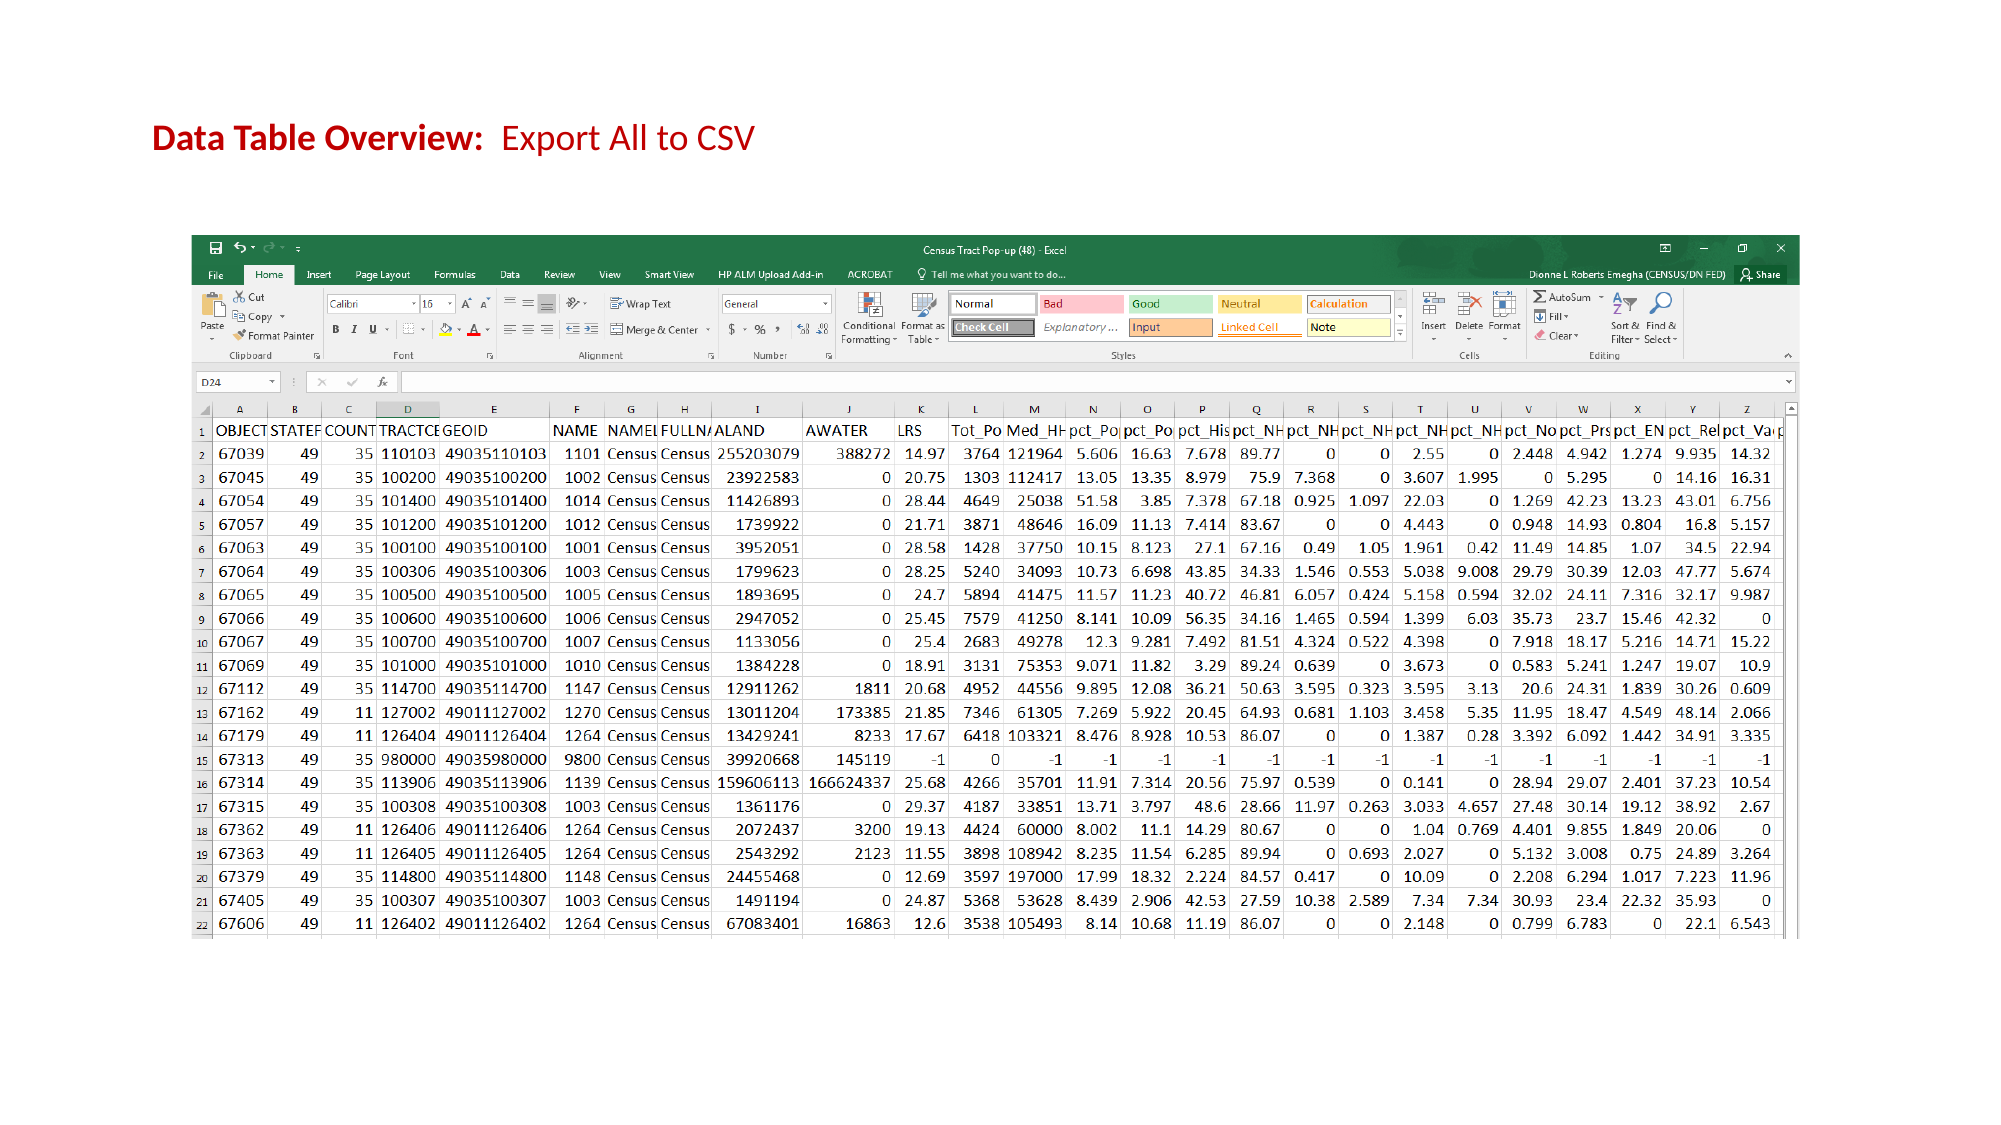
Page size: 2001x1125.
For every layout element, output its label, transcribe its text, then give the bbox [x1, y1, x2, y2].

picture [191, 235, 1800, 939]
text_box Data Table Overview: Export All to CSV [137, 105, 1800, 165]
